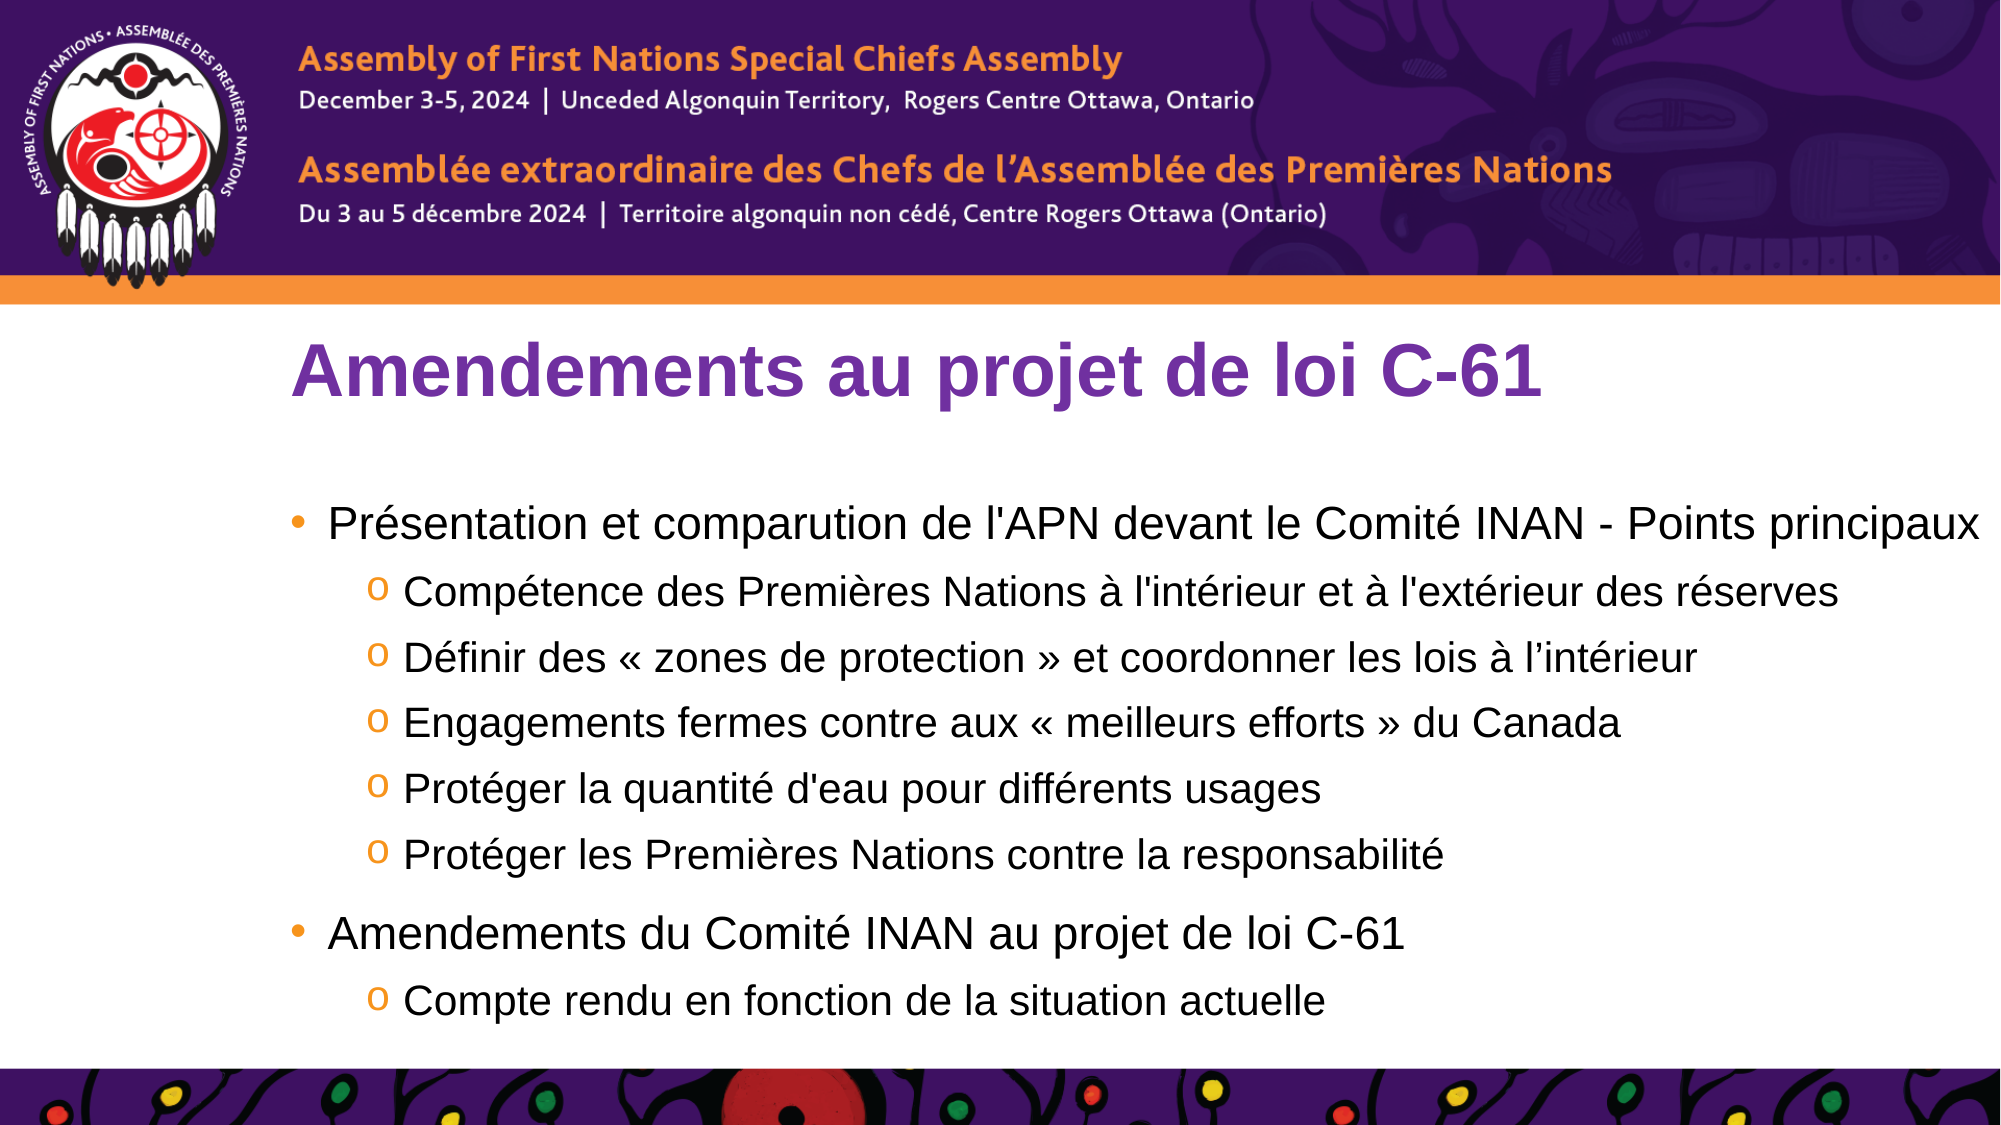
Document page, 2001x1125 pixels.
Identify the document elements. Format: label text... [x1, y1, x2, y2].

list Présentation et comparution de l'APN devant le Comité INAN - Points principaux Compétence des Premières Nations à l'intérieur et à l'extérieur des réserves Définir des « zones de protection » et coordonner les lois à l’intérieur Engagements fermes contre aux « meilleurs efforts » du Canada Protéger la quantité d'eau pour différents usages Protéger les Premières Nations contre la responsabilité Amendements du Comité INAN au projet de loi C-61 Compte rendu en fonction de la situation actuelle [275, 480, 2000, 1060]
picture [0, 0, 2001, 1125]
title Amendements au projet de loi C-61 [275, 263, 2000, 480]
